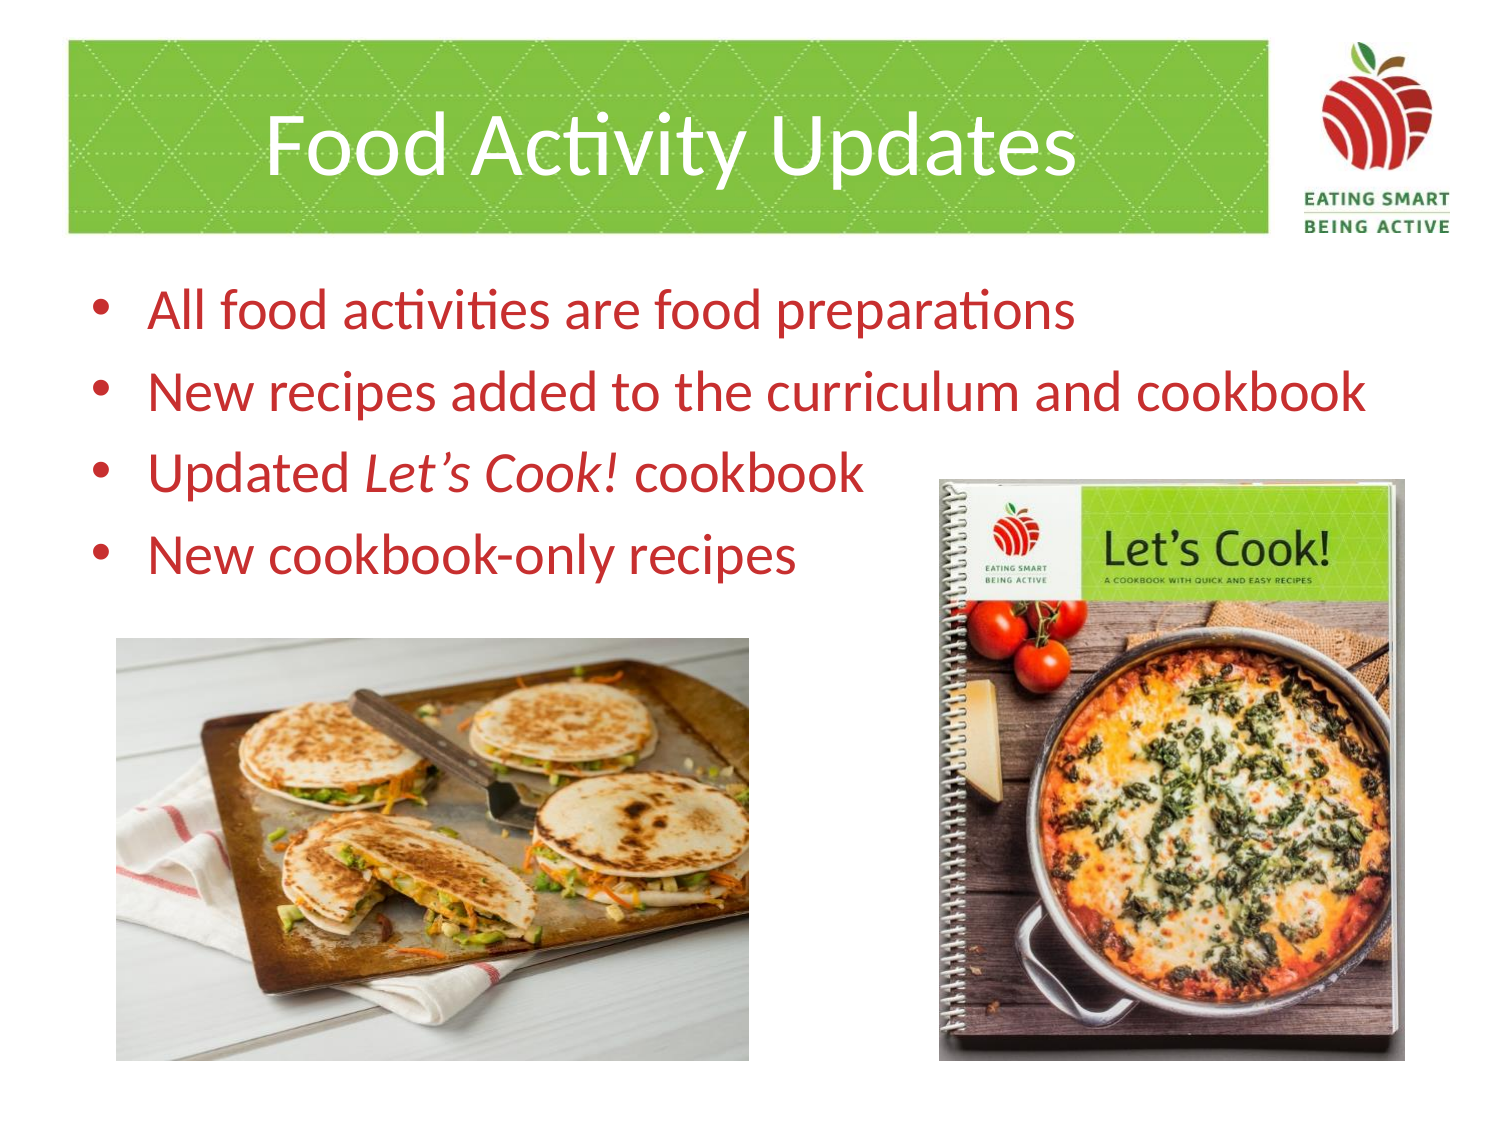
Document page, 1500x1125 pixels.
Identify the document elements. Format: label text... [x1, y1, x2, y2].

text_box Food Activity Updates [74, 45, 1269, 233]
picture [62, 37, 1275, 238]
list All food activities are food preparations New recipes added to the curriculum and cookbook Updated Let’s Cook! cookbook New cookbook-only recipes [75, 263, 1422, 1100]
picture [938, 479, 1405, 1062]
picture [116, 638, 749, 1062]
picture [1304, 42, 1450, 233]
